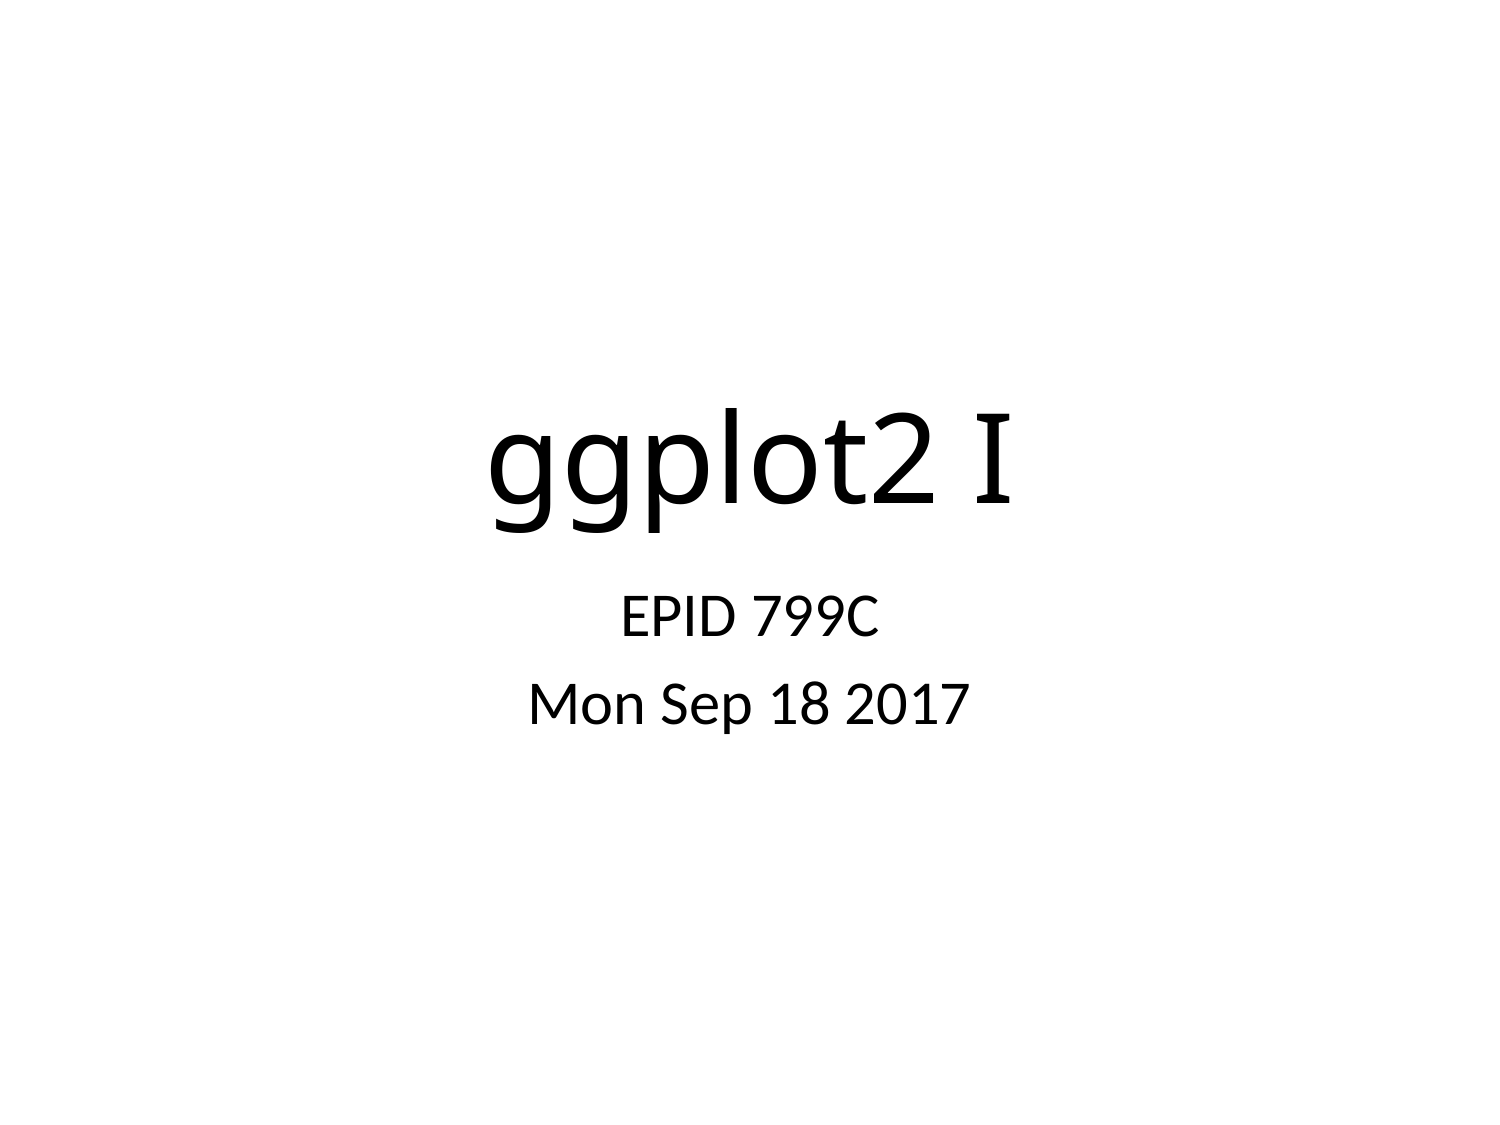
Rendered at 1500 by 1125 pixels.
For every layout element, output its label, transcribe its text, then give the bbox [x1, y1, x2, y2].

subtitle EPID 799C Mon Sep 18 2017 [0, 575, 1500, 772]
title ggplot2 I [0, 360, 1500, 538]
